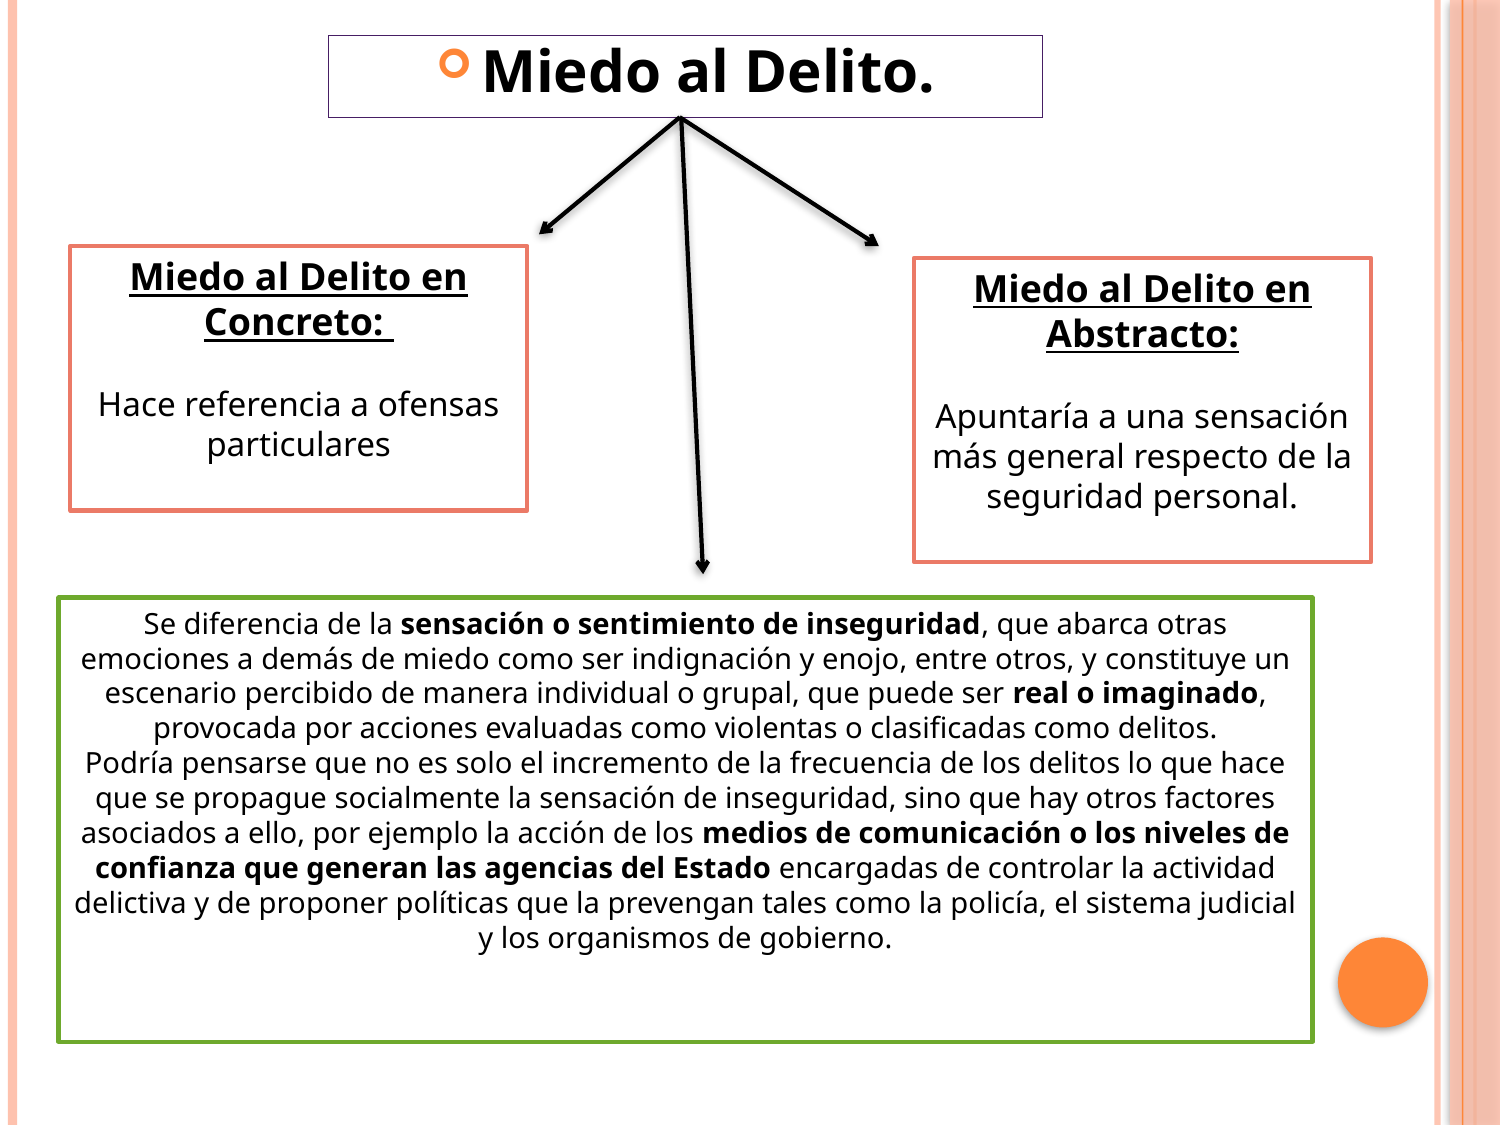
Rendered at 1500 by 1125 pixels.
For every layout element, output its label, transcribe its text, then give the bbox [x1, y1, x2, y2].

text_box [463, 334, 922, 358]
text_box Miedo al Delito. [328, 35, 1043, 118]
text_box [679, 116, 880, 247]
text_box Miedo al Delito en Concreto: Hace referencia a ofensas particulares [68, 244, 529, 513]
text_box Miedo al Delito en Abstracto: Apuntaría a una sensación más general respecto de la seguridad personal. [912, 256, 1373, 564]
text_box Se diferencia de la sensación o sentimiento de inseguridad, que abarca otras emociones a demás de miedo como ser indignación y enojo, entre otros, y constituye un escenario percibido de manera individual o grupal, que puede ser real o imaginado, provocada por acciones evaluadas como violentas o clasificadas como delitos. Podría pensarse que no es solo el incremento de la frecuencia de los delitos lo que hace que se propague socialmente la sensación de inseguridad, sino que hay otros factores asociados a ello, por ejemplo la acción de los medios de comunicación o los niveles de confianza que generan las agencias del Estado encargadas de controlar la actividad delictiva y de proponer políticas que la prevengan tales como la policía, el sistema judicial y los organismos de gobierno. [56, 595, 1315, 1044]
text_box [538, 116, 677, 235]
